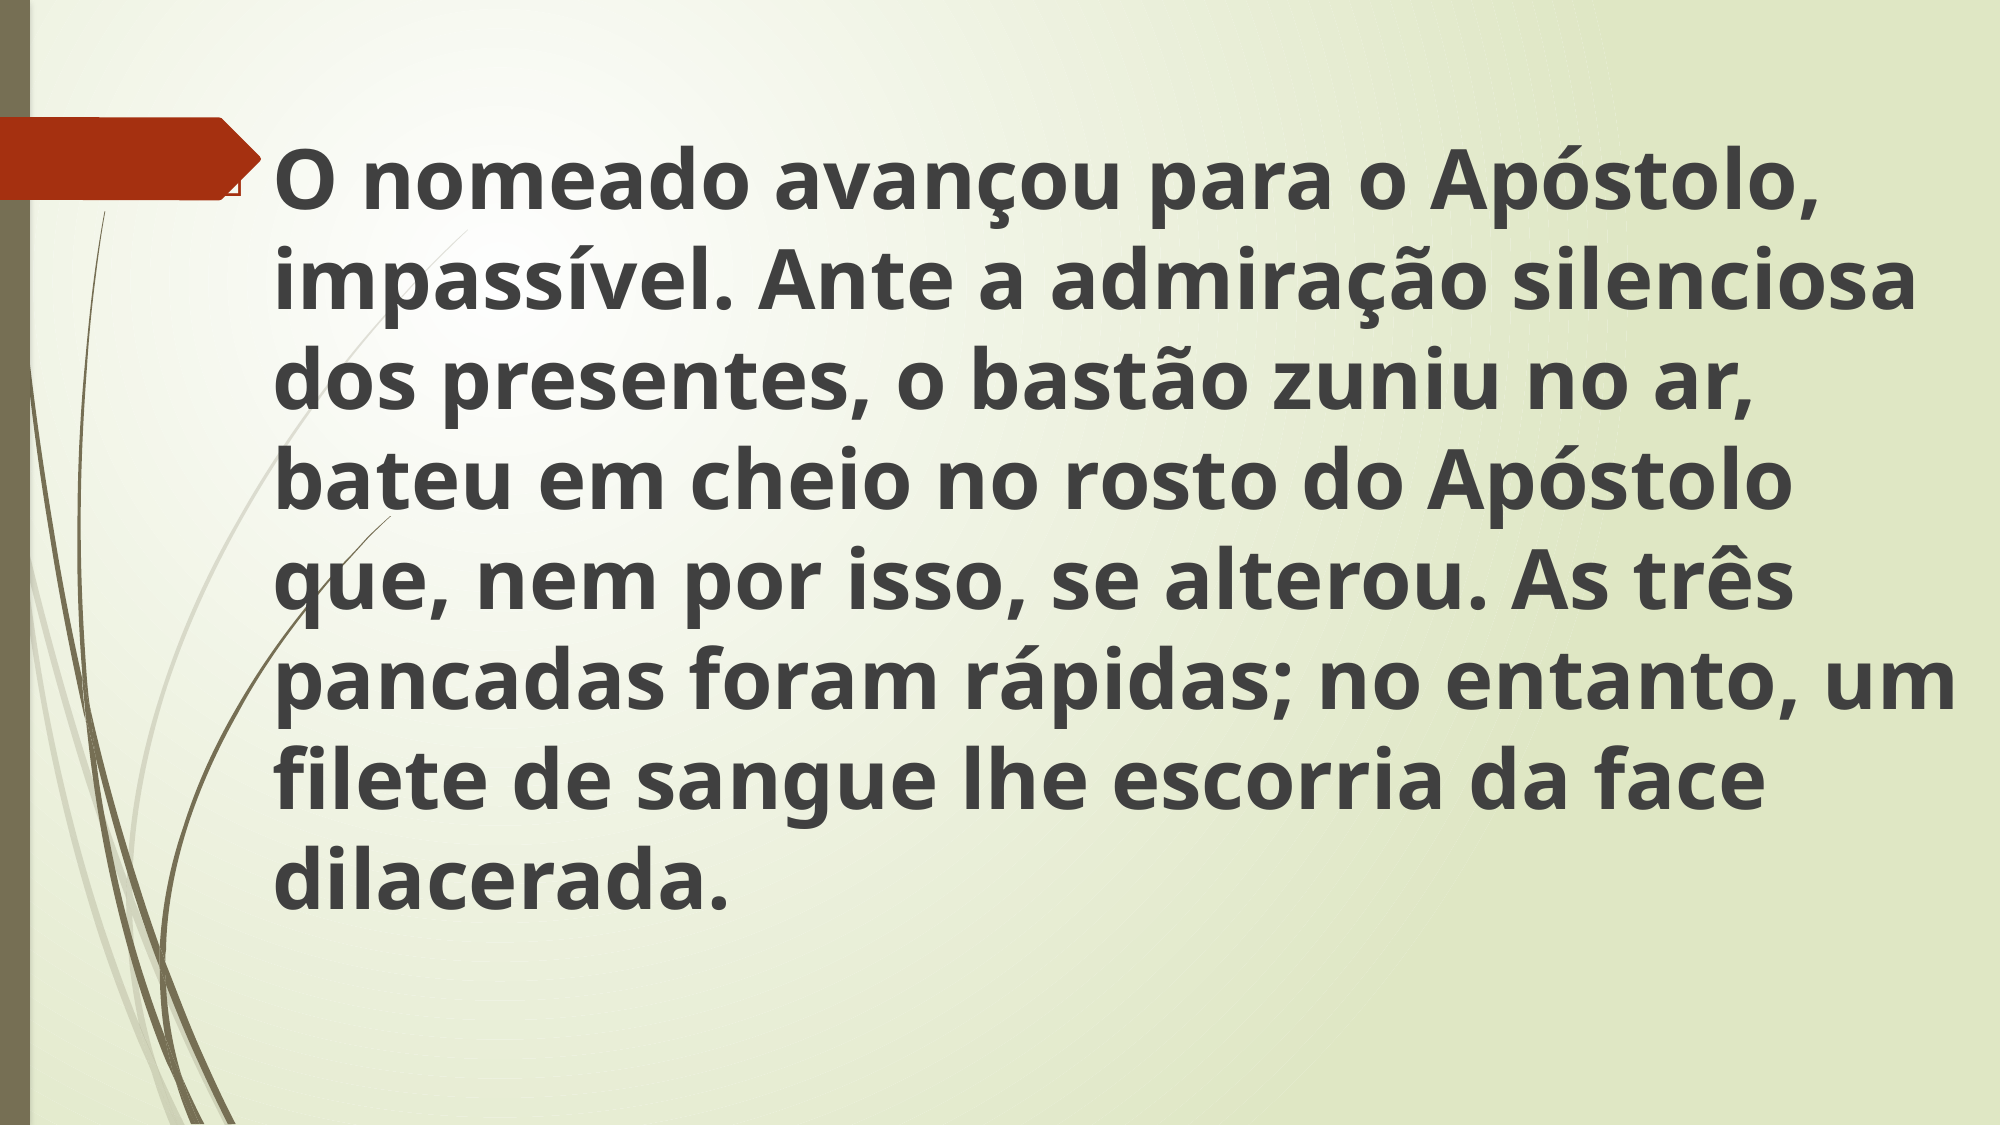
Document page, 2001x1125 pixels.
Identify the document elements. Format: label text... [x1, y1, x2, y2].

list O nomeado avançou para o Apóstolo, impassível. Ante a admiração silenciosa dos presentes, o bastão zuniu no ar, bateu em cheio no rosto do Apóstolo que, nem por isso, se alterou. As três pancadas foram rápidas; no entanto, um filete de sangue lhe escorria da face dilacerada. [201, 0, 2000, 1125]
